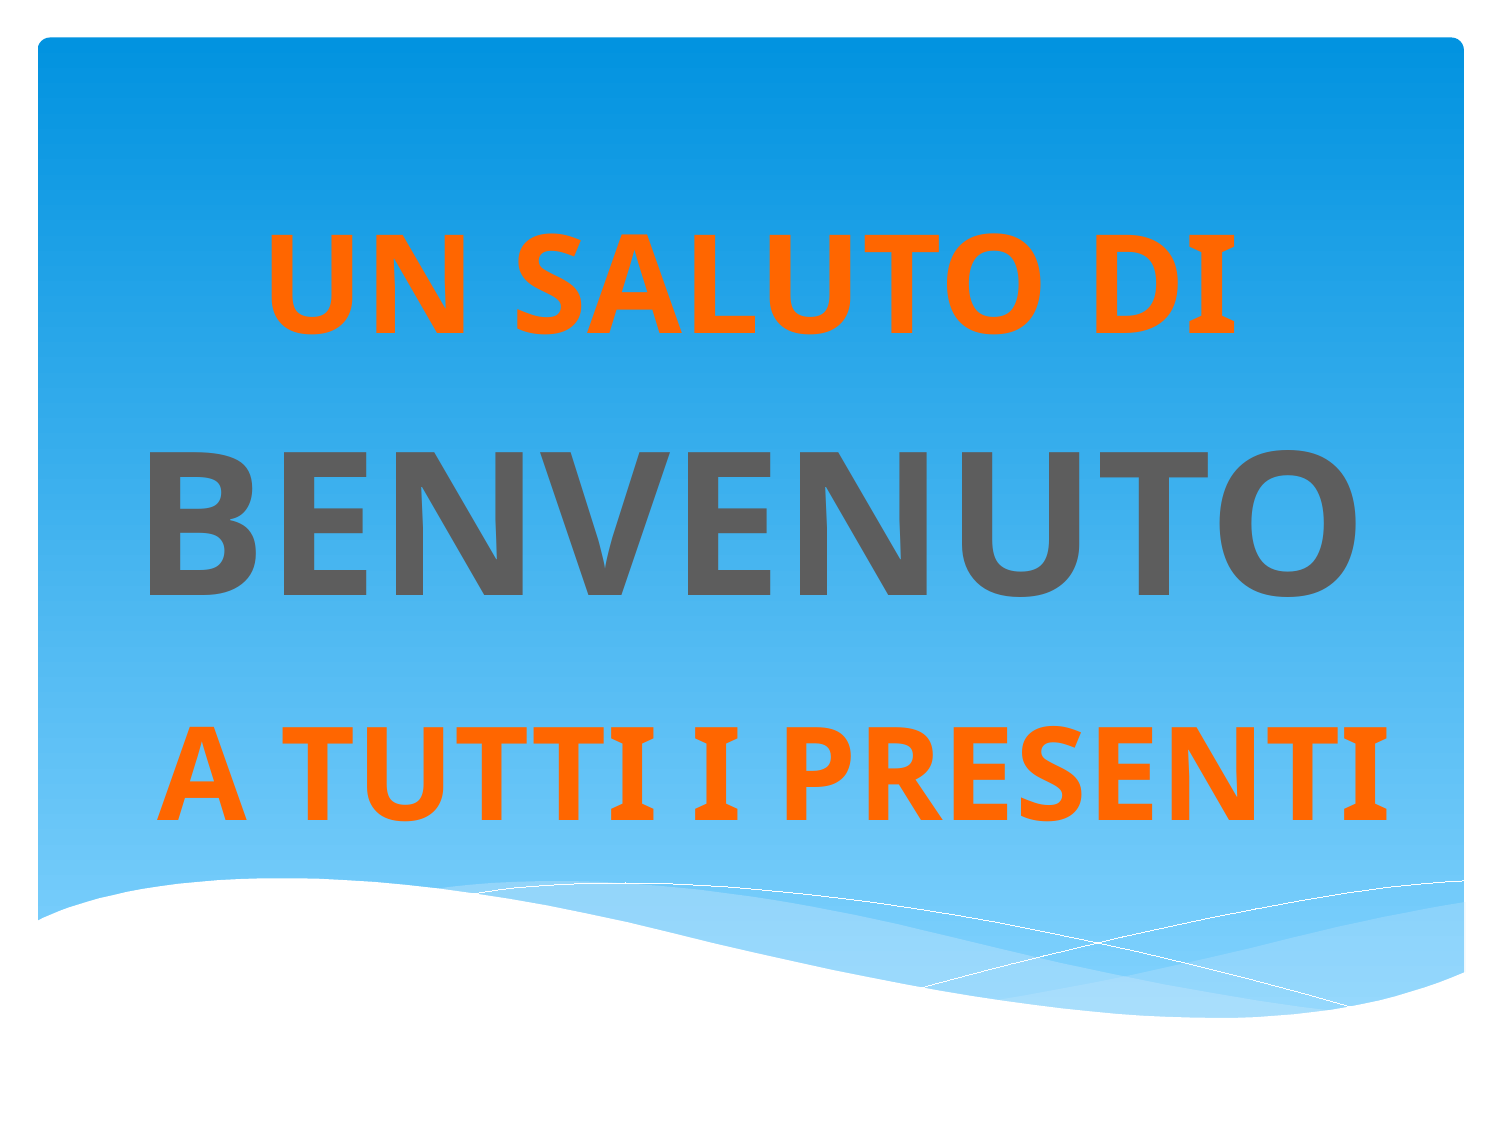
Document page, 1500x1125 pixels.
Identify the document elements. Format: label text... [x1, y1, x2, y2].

title UN SALUTO DI [112, 76, 1388, 350]
text_box A TUTTI I PRESENTI [137, 562, 1413, 855]
text_box BENVENUTO [112, 350, 1388, 643]
